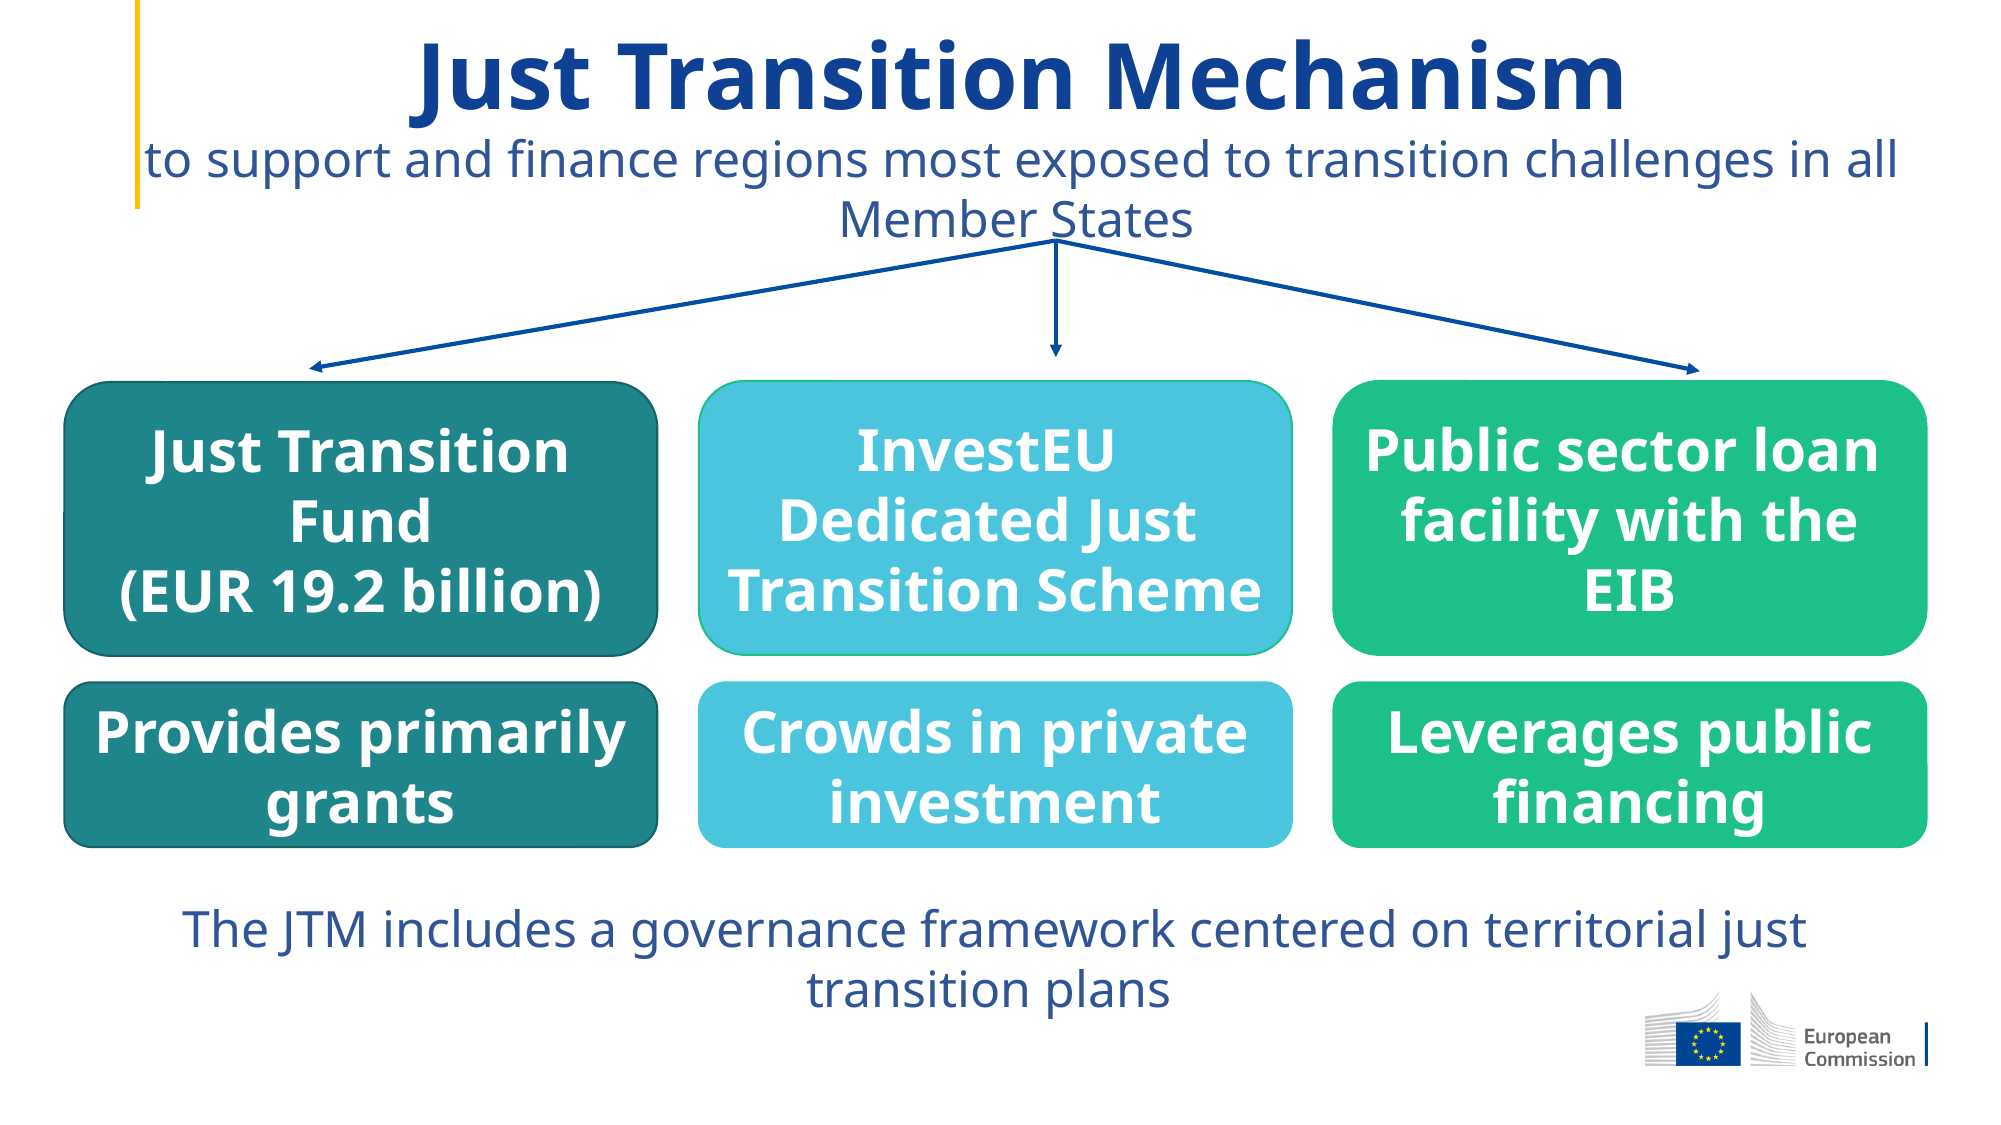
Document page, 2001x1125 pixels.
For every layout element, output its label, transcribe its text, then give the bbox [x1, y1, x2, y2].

text_box Public sector loan facility with the EIB [1332, 379, 1928, 656]
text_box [309, 240, 1055, 369]
text_box The JTM includes a governance framework centered on territorial just transition plans [64, 889, 1927, 1025]
picture [1645, 991, 1928, 1066]
text_box InvestEU Dedicated Just Transition Scheme [697, 379, 1293, 656]
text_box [1055, 240, 1700, 372]
text_box Just Transition Fund (EUR 19.2 billion) [63, 380, 659, 657]
text_box Provides primarily grants [63, 681, 659, 849]
text_box Crowds in private investment [697, 681, 1293, 849]
text_box Just Transition Mechanism to support and finance regions most exposed to transition challenges in all Member States [121, 45, 1925, 220]
text_box Leverages public financing [1332, 681, 1928, 849]
